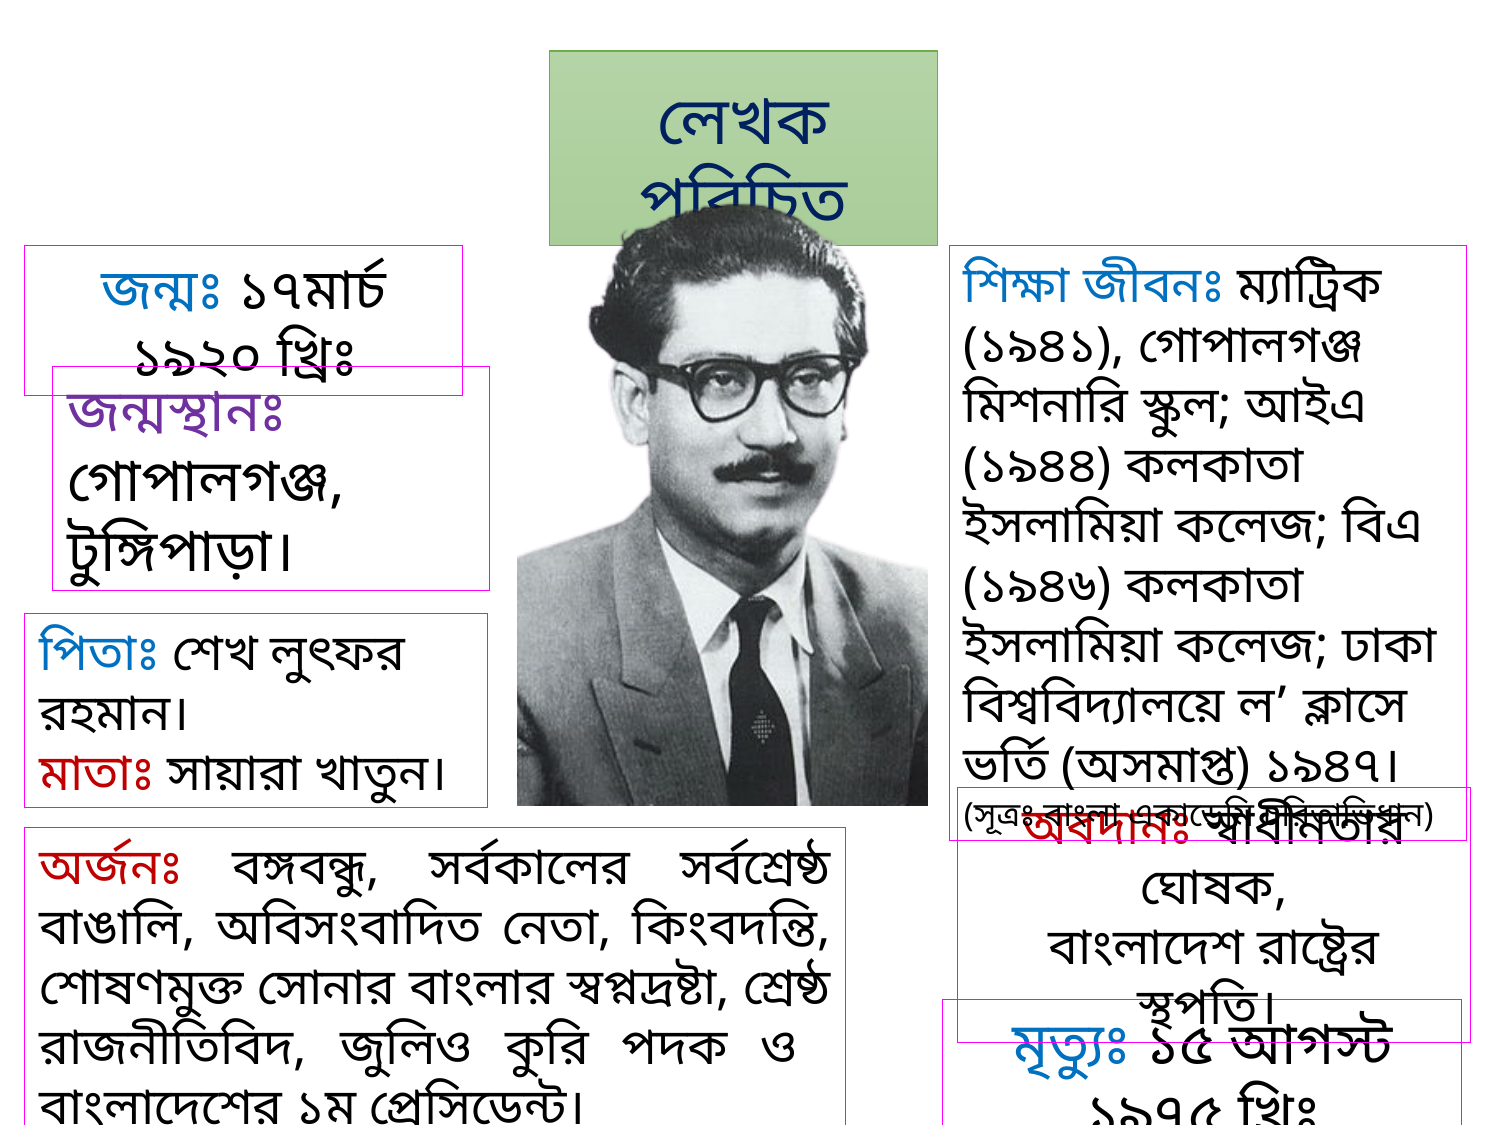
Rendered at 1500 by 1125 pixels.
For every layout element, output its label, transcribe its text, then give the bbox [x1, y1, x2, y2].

text_box জন্মঃ ১৭মার্চ ১৯২০ খ্রিঃ [24, 245, 463, 396]
text_box পিতাঃ শেখ লুৎফর রহমান। মাতাঃ সায়ারা খাতুন। [24, 613, 488, 808]
picture [517, 201, 928, 806]
text_box জন্মস্থানঃ গোপালগঞ্জ, টুঙ্গিপাড়া। [52, 366, 490, 591]
text_box শিক্ষা জীবনঃ ম্যাট্রিক (১৯৪১), গোপালগঞ্জ মিশনারি স্কুল; আইএ (১৯৪৪) কলকাতা ইসলামিয়া কলেজ; বিএ (১৯৪৬) কলকাতা ইসলামিয়া কলেজ; ঢাকা বিশ্ববিদ্যালয়ে ল’ ক্লাসে ভর্তি (অসমাপ্ত) ১৯৪৭। (সূত্রঃ বাংলা একাডেমি চরিতাভিধান) [949, 245, 1467, 841]
text_box অর্জনঃ বঙ্গবন্ধু, সর্বকালের সর্বশ্রেষ্ঠ বাঙালি, অবিসংবাদিত নেতা, কিংবদন্তি, শোষণমুক্ত সোনার বাংলার স্বপ্নদ্রষ্টা, শ্রেষ্ঠ রাজনীতিবিদ, জুলিও কুরি পদক ও বাংলাদেশের ১ম প্রেসিডেন্ট। [24, 827, 846, 1125]
text_box লেখক পরিচিত [549, 50, 938, 246]
text_box অবদানঃ স্বাধীনতার ঘোষক, বাংলাদেশ রাষ্ট্রের স্থপতি। [957, 787, 1471, 1043]
text_box মৃত্যুঃ ১৫ আগস্ট ১৯৭৫ খ্রিঃ [942, 999, 1462, 1125]
